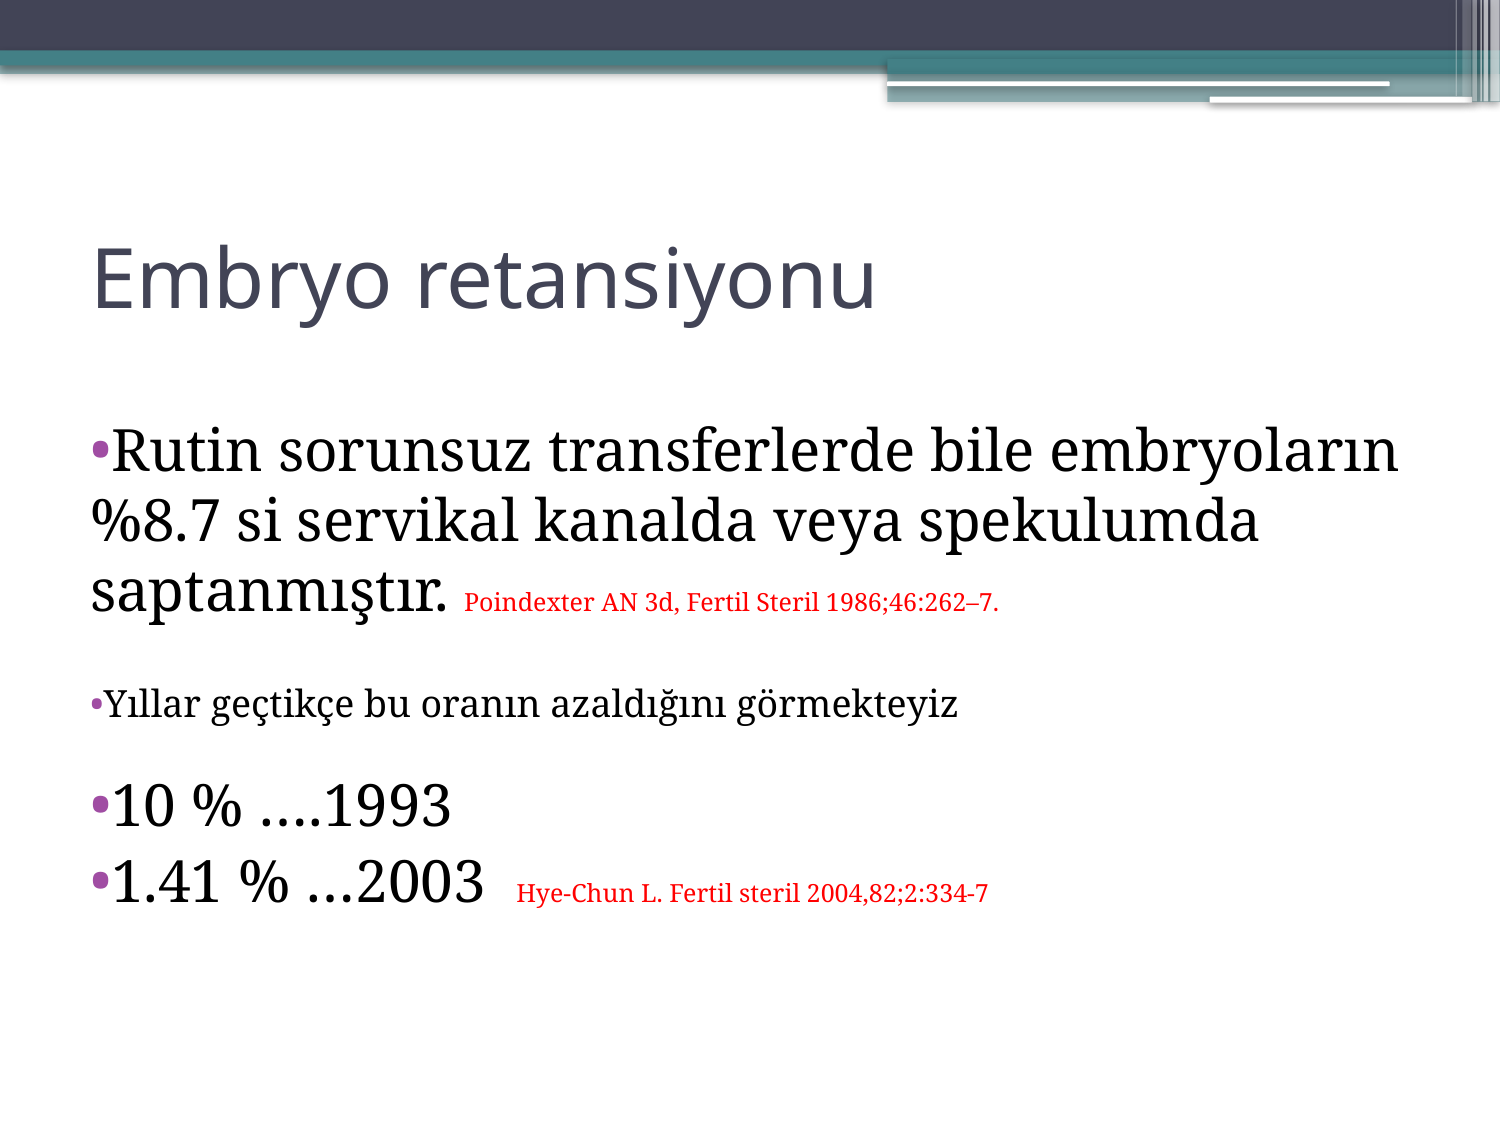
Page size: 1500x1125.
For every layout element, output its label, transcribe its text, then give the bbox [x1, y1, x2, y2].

list Rutin sorunsuz transferlerde bile embryoların %8.7 si servikal kanalda veya spekulumda saptanmıştır. Poindexter AN 3d, Fertil Steril 1986;46:262–7. Yıllar geçtikçe bu oranın azaldığını görmekteyiz 10 % ….1993 1.41 % …2003 Hye-Chun L. Fertil steril 2004,82;2:334-7 [75, 369, 1425, 1079]
title Embryo retansiyonu [75, 187, 1425, 363]
